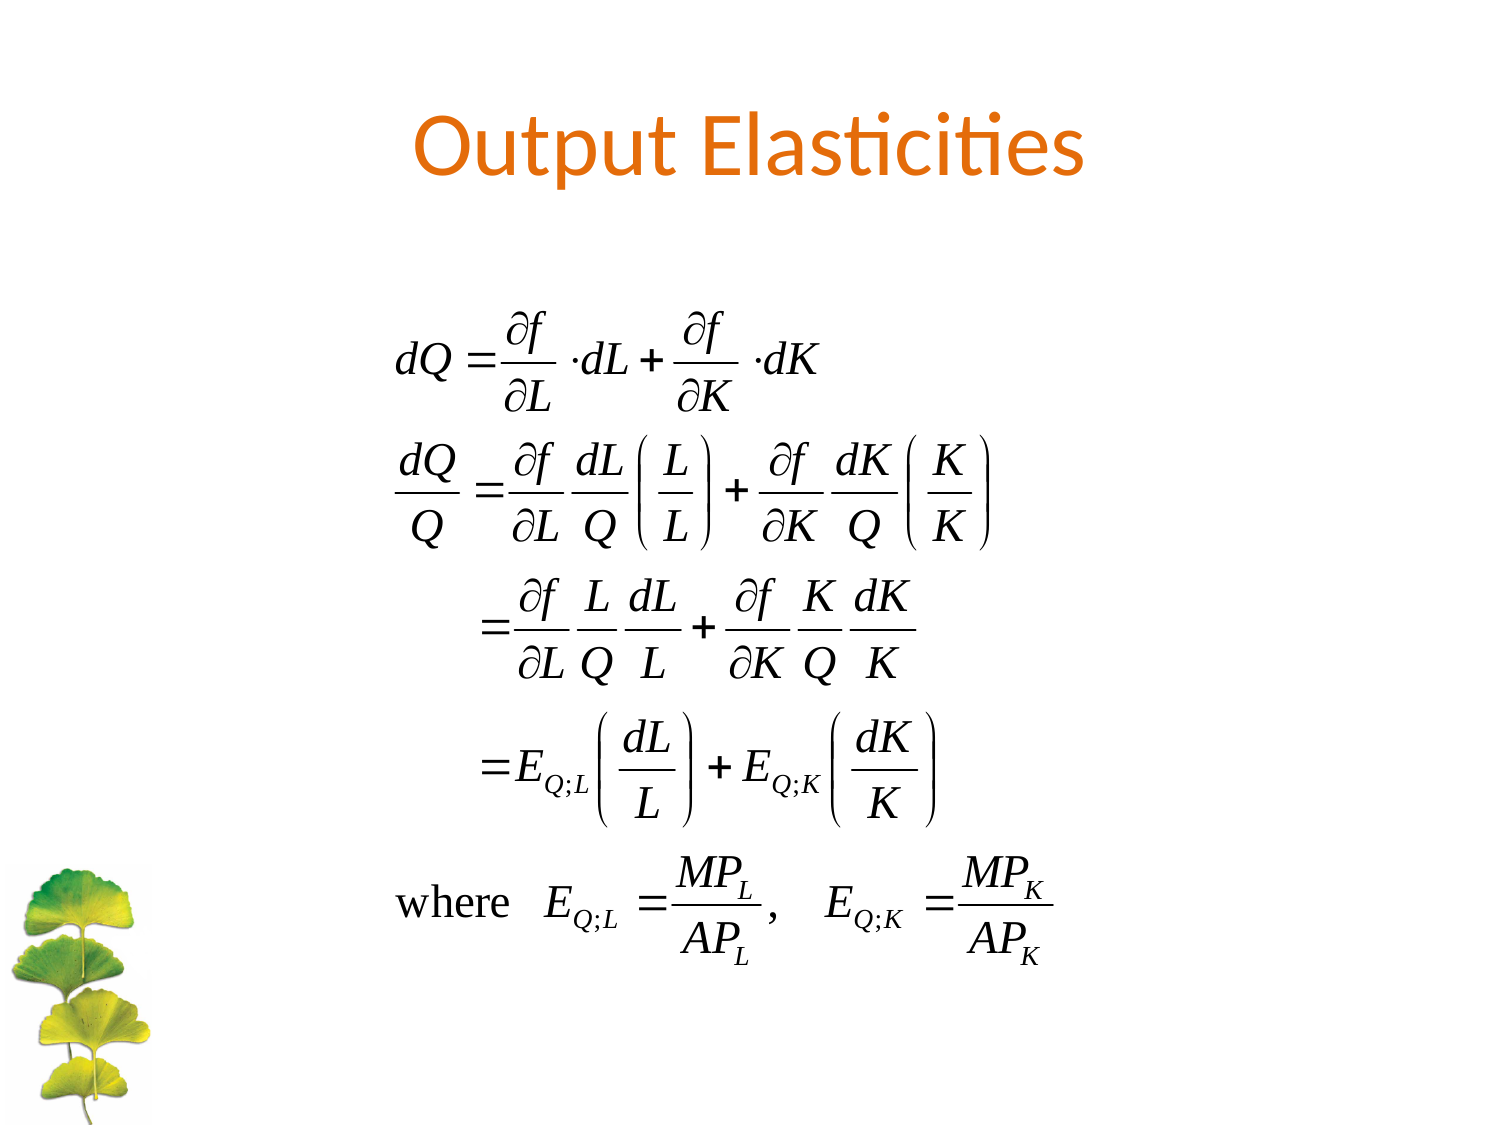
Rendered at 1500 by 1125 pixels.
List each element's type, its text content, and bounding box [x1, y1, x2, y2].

picture [5, 864, 152, 1125]
title Output Elasticities [75, 45, 1425, 233]
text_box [387, 299, 1063, 976]
